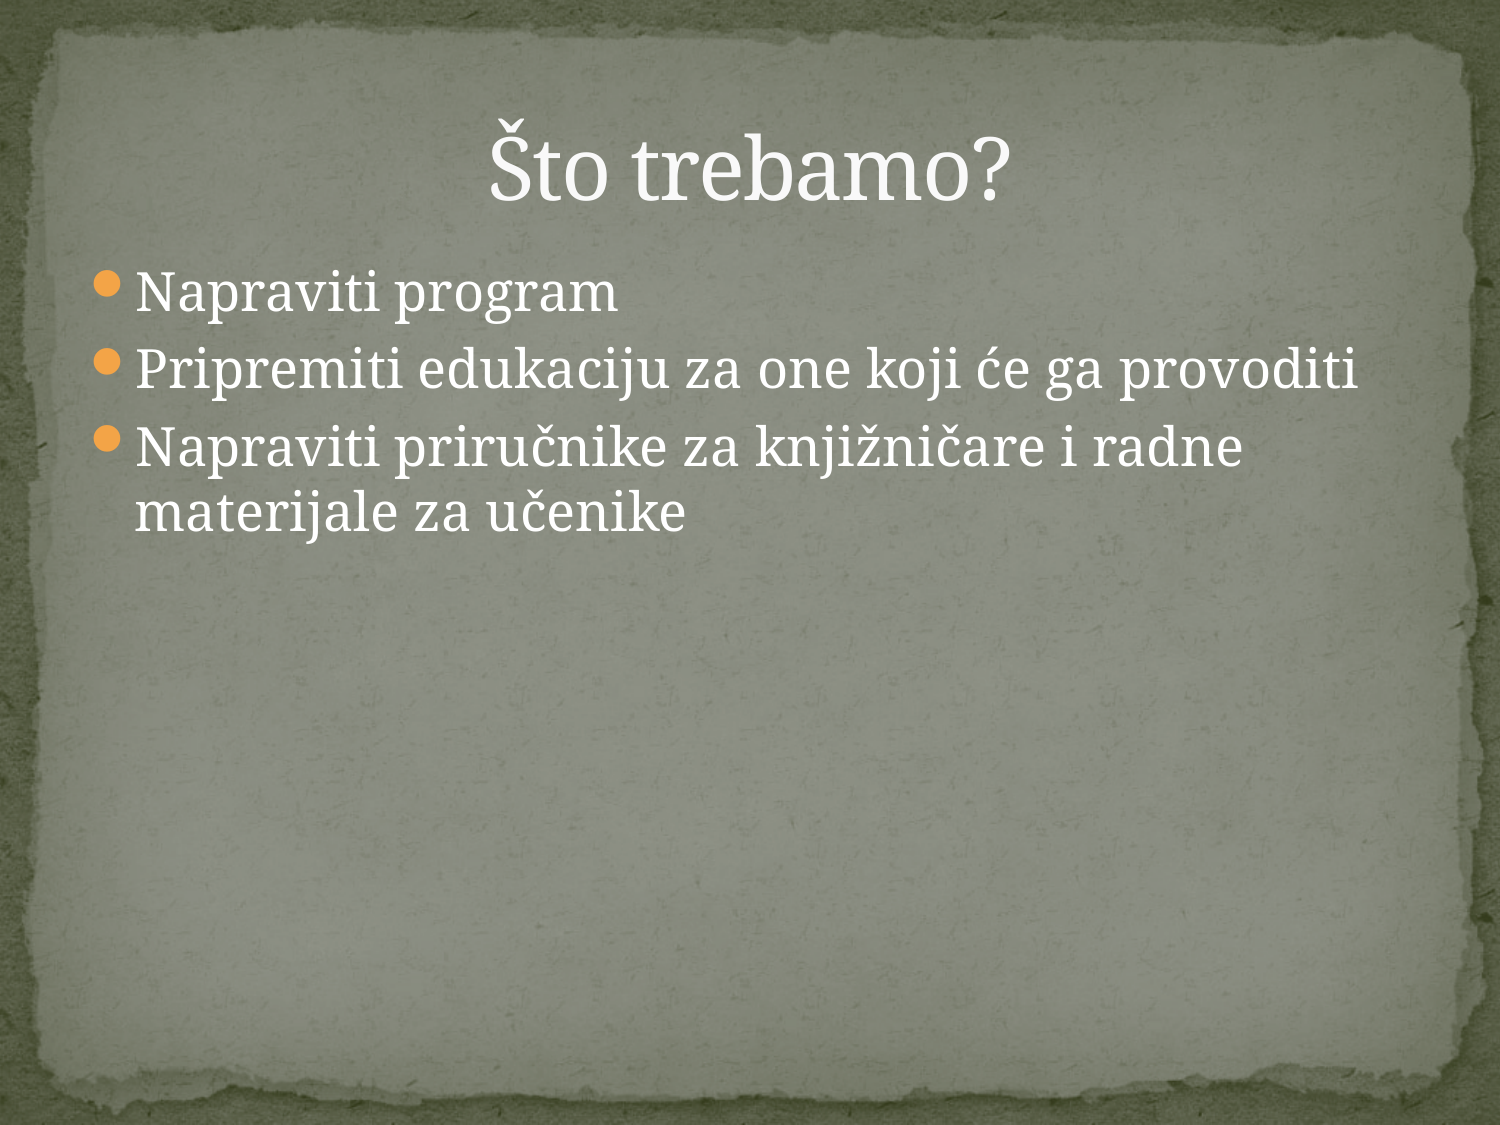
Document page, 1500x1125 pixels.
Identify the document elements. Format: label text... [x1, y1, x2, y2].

list Napraviti program Pripremiti edukaciju za one koji će ga provoditi Napraviti priručnike za knjižničare i radne materijale za učenike [75, 249, 1425, 1000]
title Što trebamo? [74, 24, 1425, 225]
